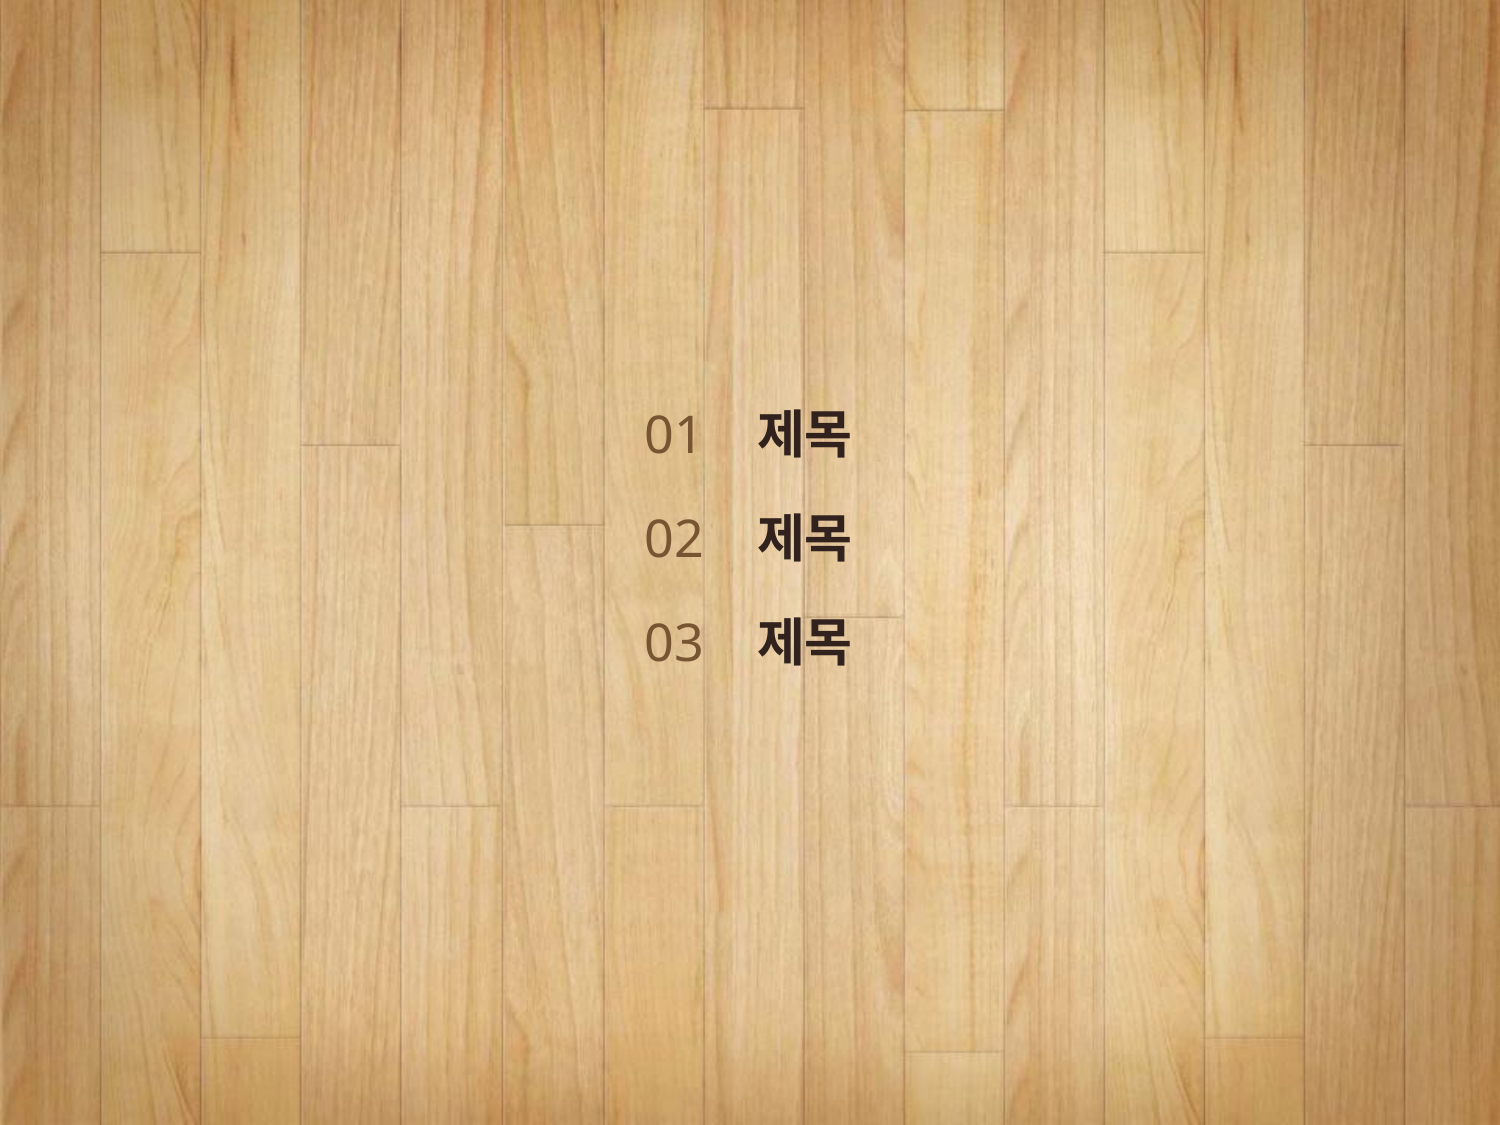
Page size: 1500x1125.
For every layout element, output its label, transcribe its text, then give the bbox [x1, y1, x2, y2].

picture [0, 0, 1500, 1125]
subtitle 01 제목 02 제목 03 제목 [336, 255, 1176, 788]
